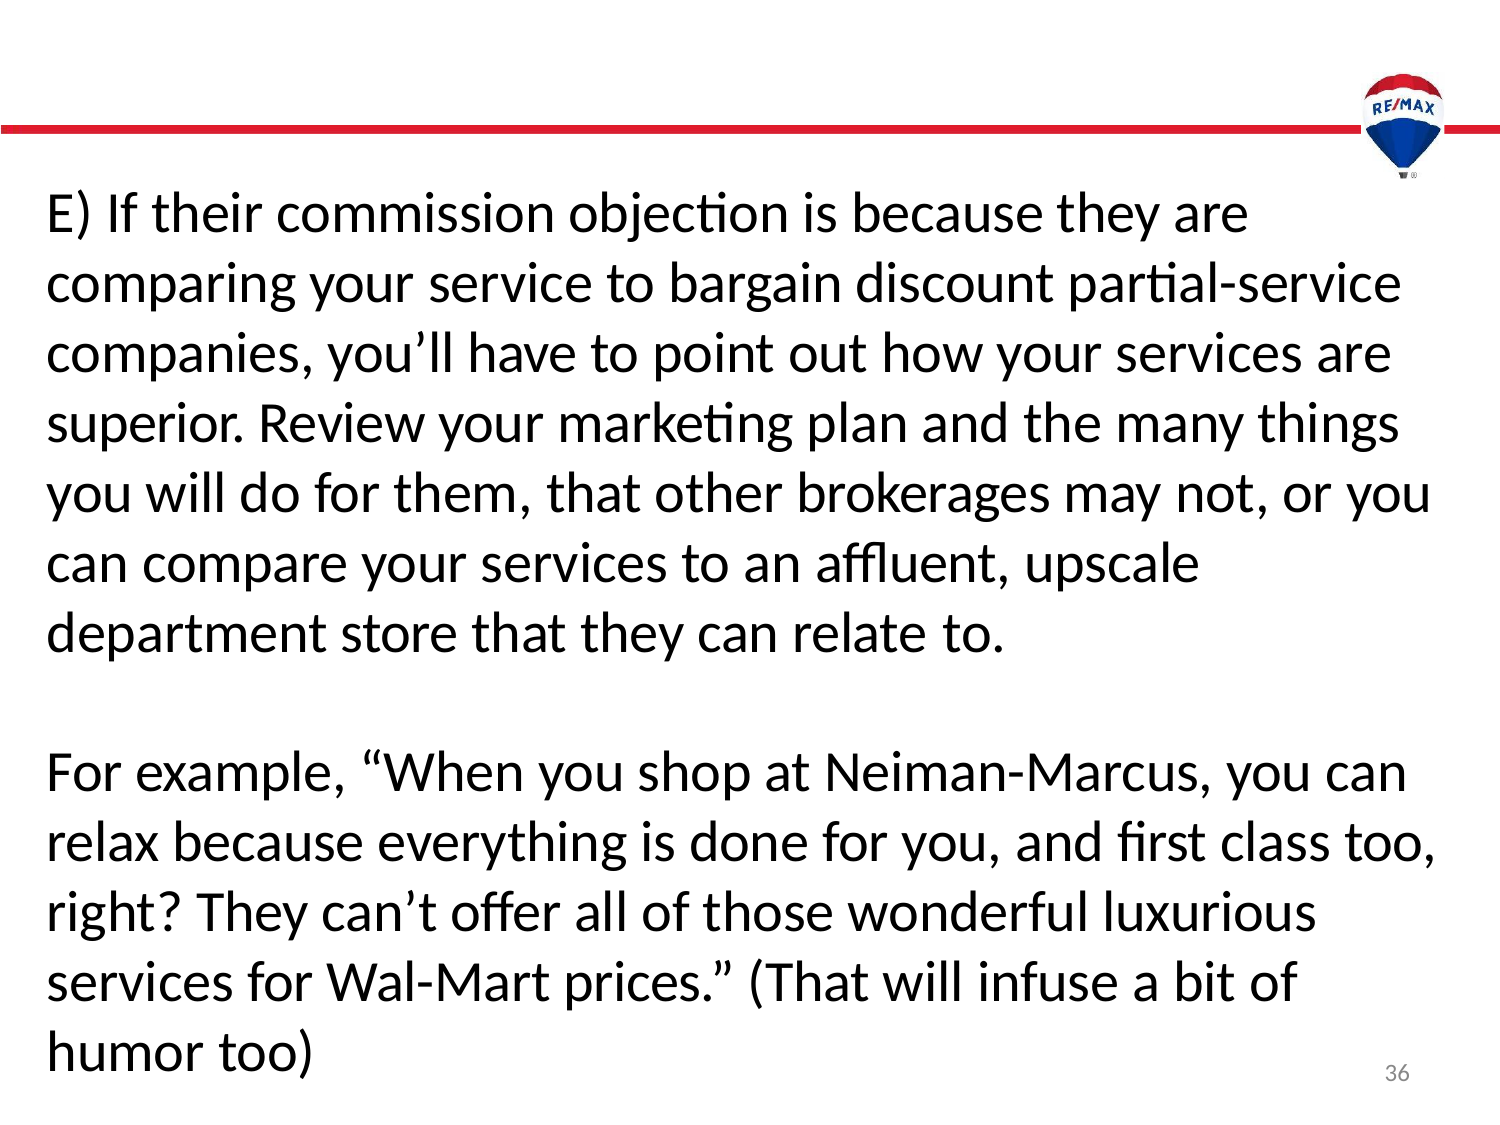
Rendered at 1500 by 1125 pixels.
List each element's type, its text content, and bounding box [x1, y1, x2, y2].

text_box [0, 125, 1361, 134]
text_box [1445, 125, 1500, 134]
text_box [1361, 72, 1445, 179]
text_box E) If their commission objection is because they are comparing your service to bargain discount partial-service companies, you’ll have to point out how your services are superior. Review your marketing plan and the many things you will do for them, that other brokerages may not, or you can compare your services to an affluent, upscale department store that they can relate to. For example, “When you shop at Neiman-Marcus, you can relax because everything is done for you, and first class too, right? They can’t offer all of those wonderful luxurious services for Wal-Mart prices.” (That will infuse a bit of humor too) [44, 171, 1456, 1083]
slide_number 36 [1378, 1060, 1417, 1125]
